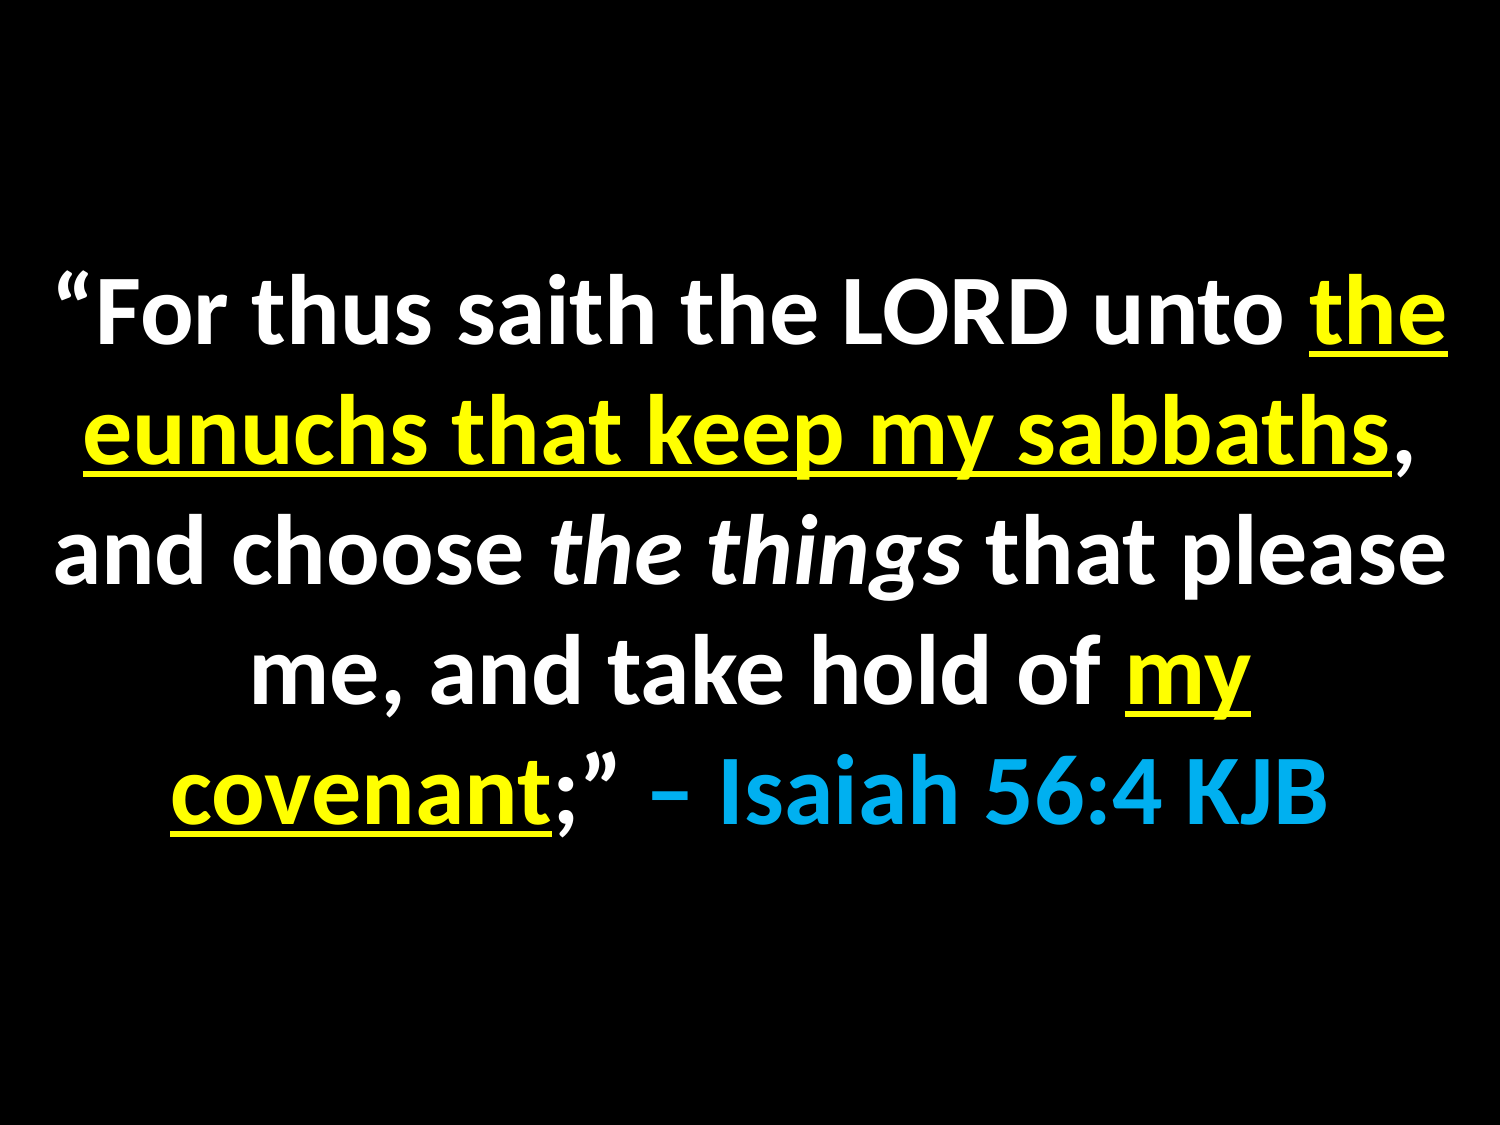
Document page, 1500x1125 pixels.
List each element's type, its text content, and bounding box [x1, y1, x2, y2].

text_box “For thus saith the LORD unto the eunuchs that keep my sabbaths, and choose the things that please me, and take hold of my covenant;” – Isaiah 56:4 KJB [0, 237, 1500, 852]
